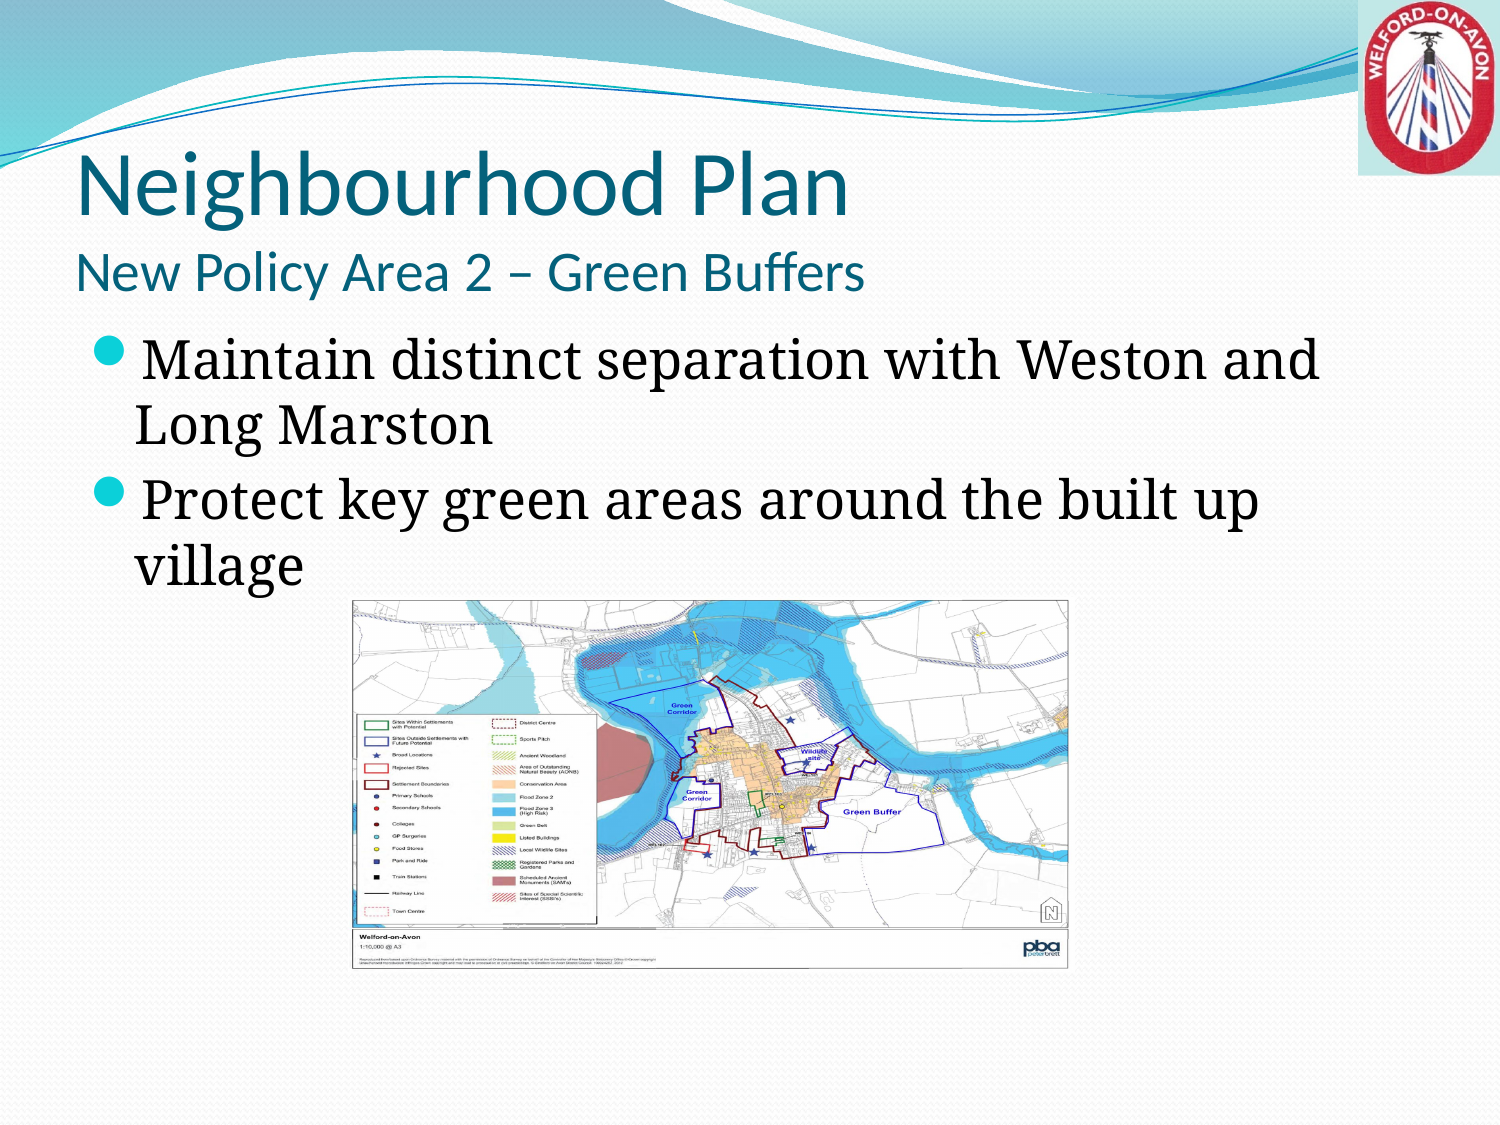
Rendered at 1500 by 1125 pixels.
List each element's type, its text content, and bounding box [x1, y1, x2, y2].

picture [1358, 0, 1500, 177]
list Maintain distinct separation with Weston and Long Marston Protect key green areas around the built up village [75, 317, 1425, 1038]
picture [348, 597, 1075, 972]
table_cell [341, 598, 1080, 984]
table_cell TBA [1351, 115, 1425, 188]
title Neighbourhood Plan New Policy Area 2 – Green Buffers [75, 115, 1425, 303]
